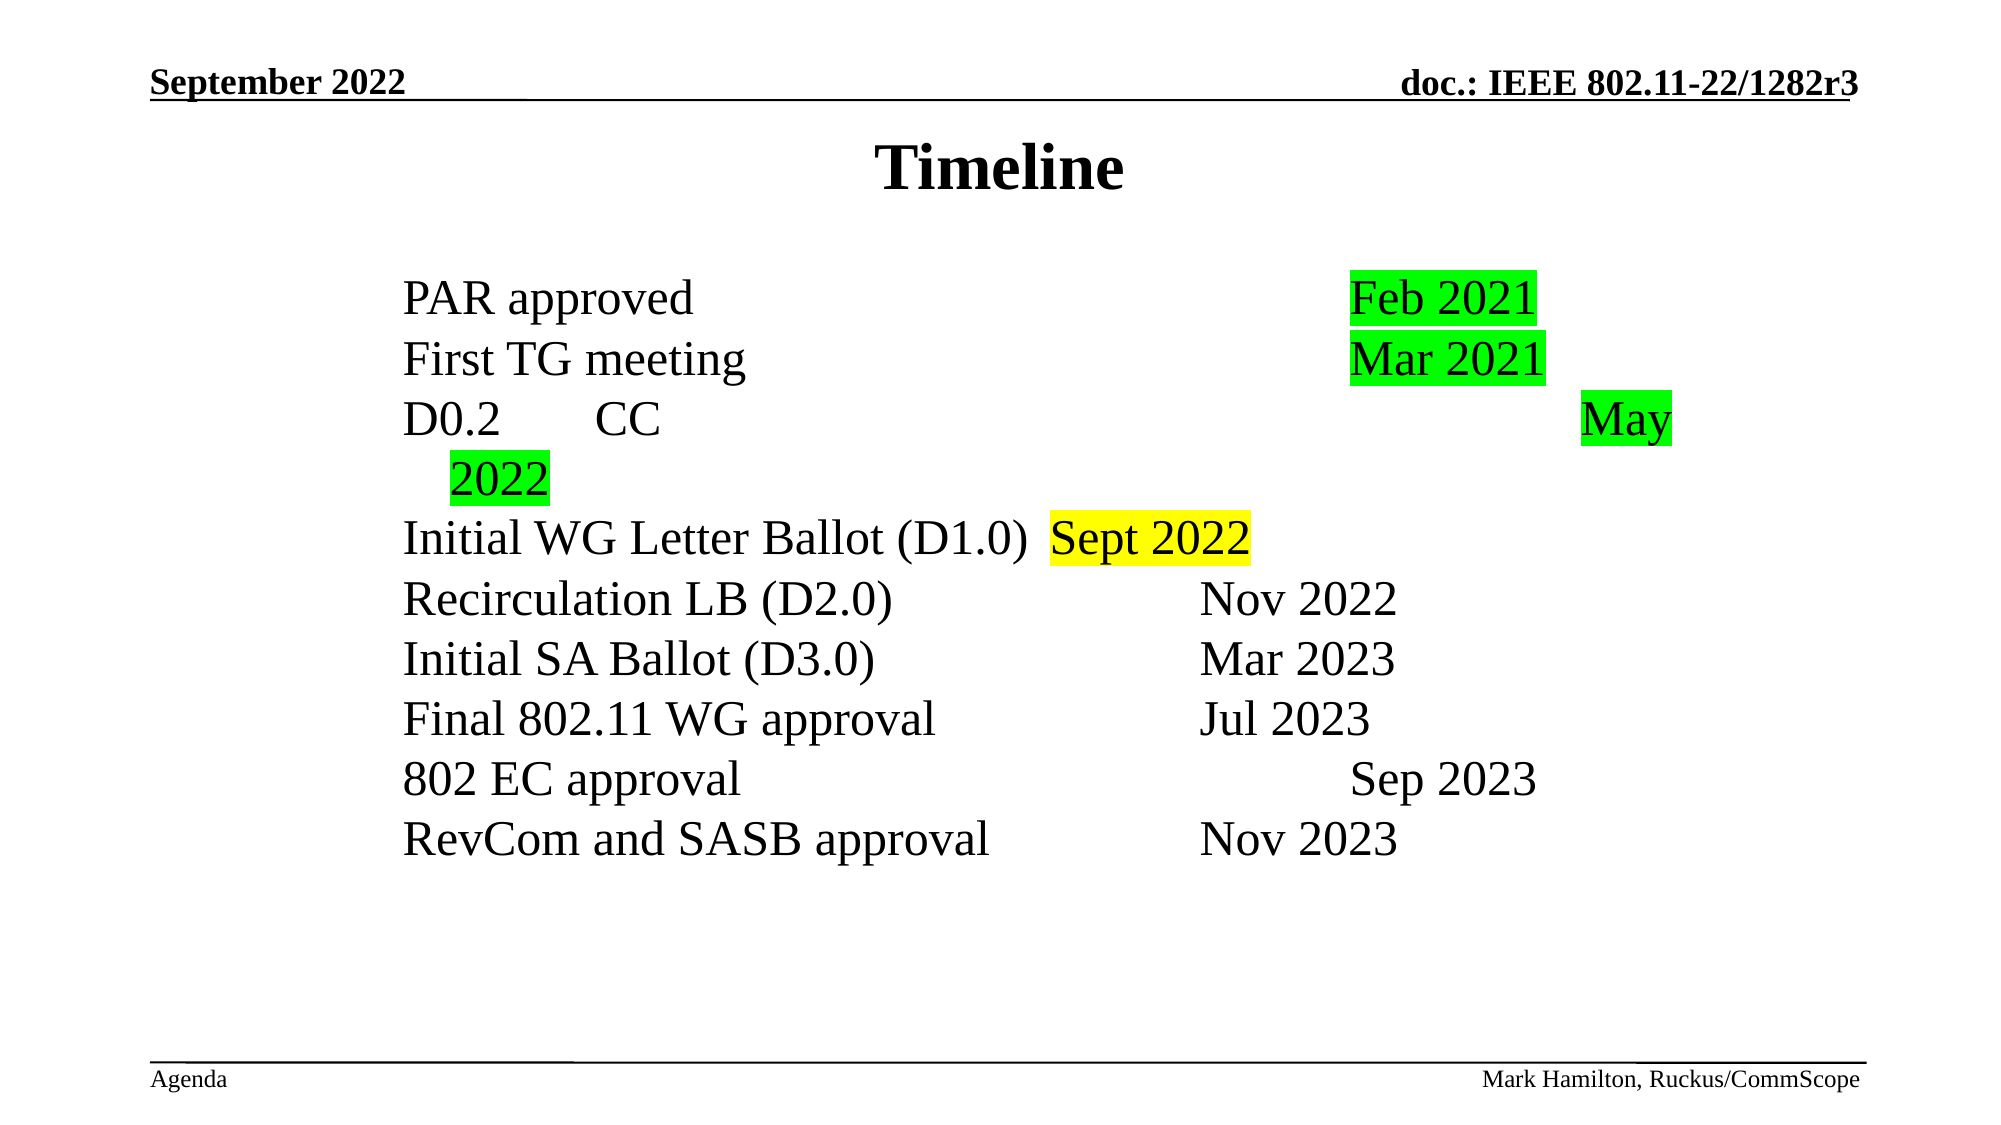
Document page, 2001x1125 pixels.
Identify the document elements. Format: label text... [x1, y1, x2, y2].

list PAR approved Feb 2021 First TG meeting Mar 2021 D0.2 CC May 2022 Initial WG Letter Ballot (D1.0) Sept 2022 Recirculation LB (D2.0) Nov 2022 Initial SA Ballot (D3.0) Mar 2023 Final 802.11 WG approval Jul 2023 802 EC approval Sep 2023 RevCom and SASB approval Nov 2023 [312, 212, 1688, 1013]
title Timeline [362, 112, 1638, 212]
